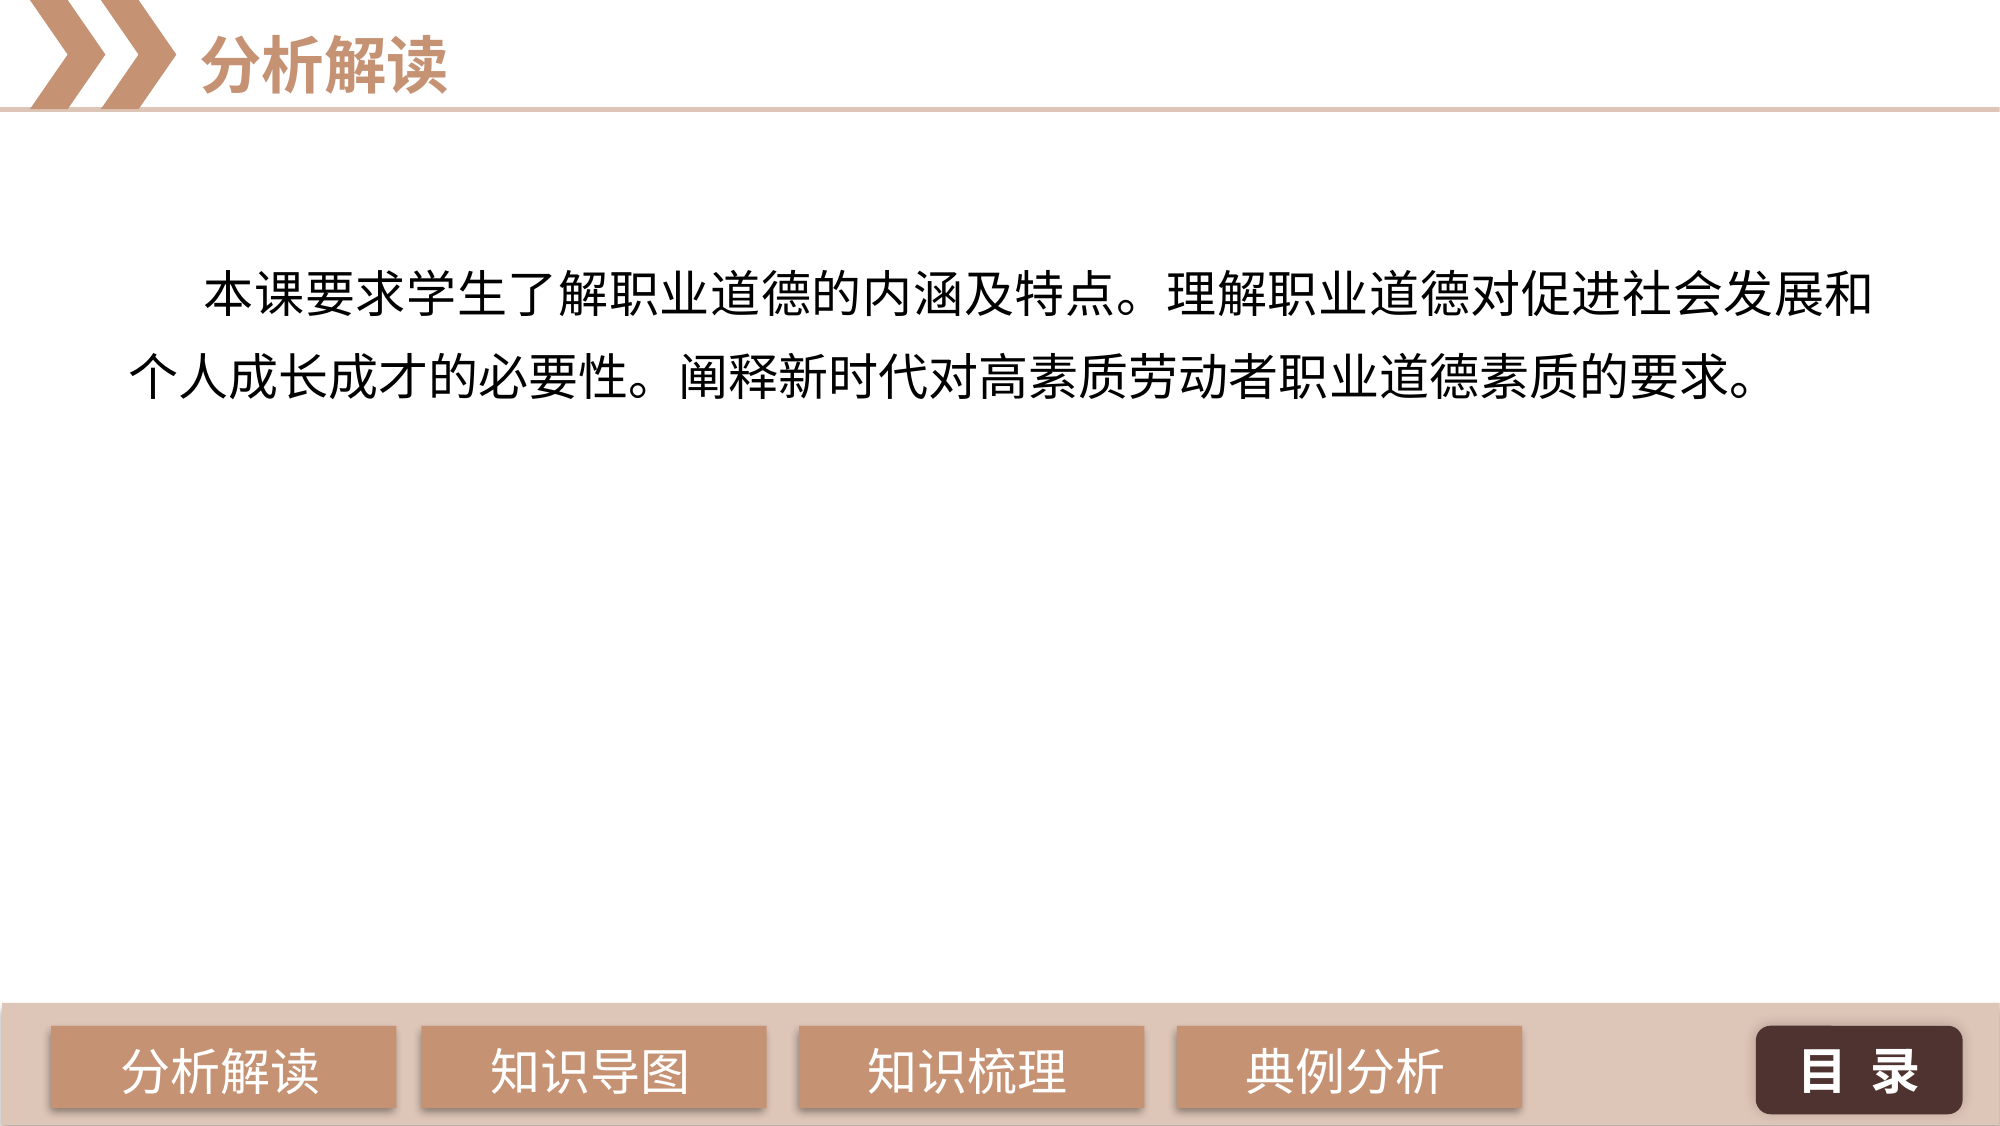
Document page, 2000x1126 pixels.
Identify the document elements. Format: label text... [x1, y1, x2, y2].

text_box 本课要求学生了解职业道德的内涵及特点。理解职业道德对促进社会发展和个人成长成才的必要性。阐释新时代对高素质劳动者职业道德素质的要求。 [113, 231, 1891, 509]
